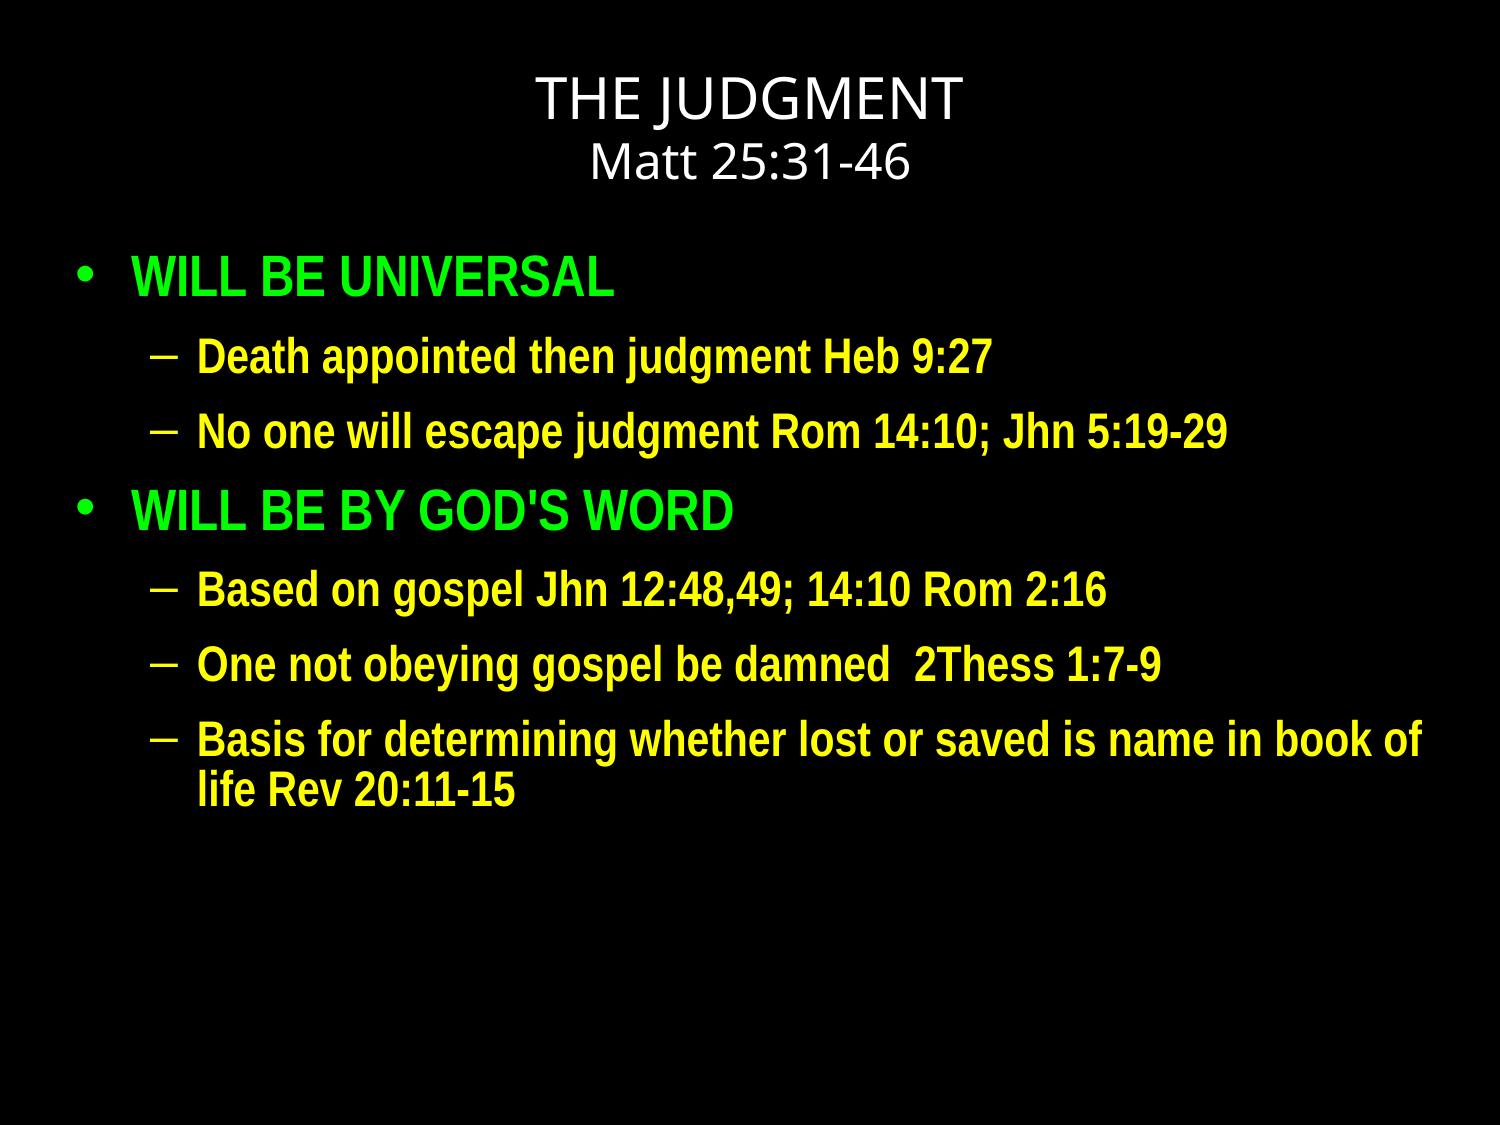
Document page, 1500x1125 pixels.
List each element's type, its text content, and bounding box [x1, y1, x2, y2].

list WILL BE UNIVERSAL Death appointed then judgment Heb 9:27 No one will escape judgment Rom 14:10; Jhn 5:19-29 WILL BE BY GOD'S WORD Based on gospel Jhn 12:48,49; 14:10 Rom 2:16 One not obeying gospel be damned 2Thess 1:7-9 Basis for determining whether lost or saved is name in book of life Rev 20:11-15 [75, 249, 1425, 993]
title THE JUDGMENT Matt 25:31-46 [75, 62, 1425, 200]
